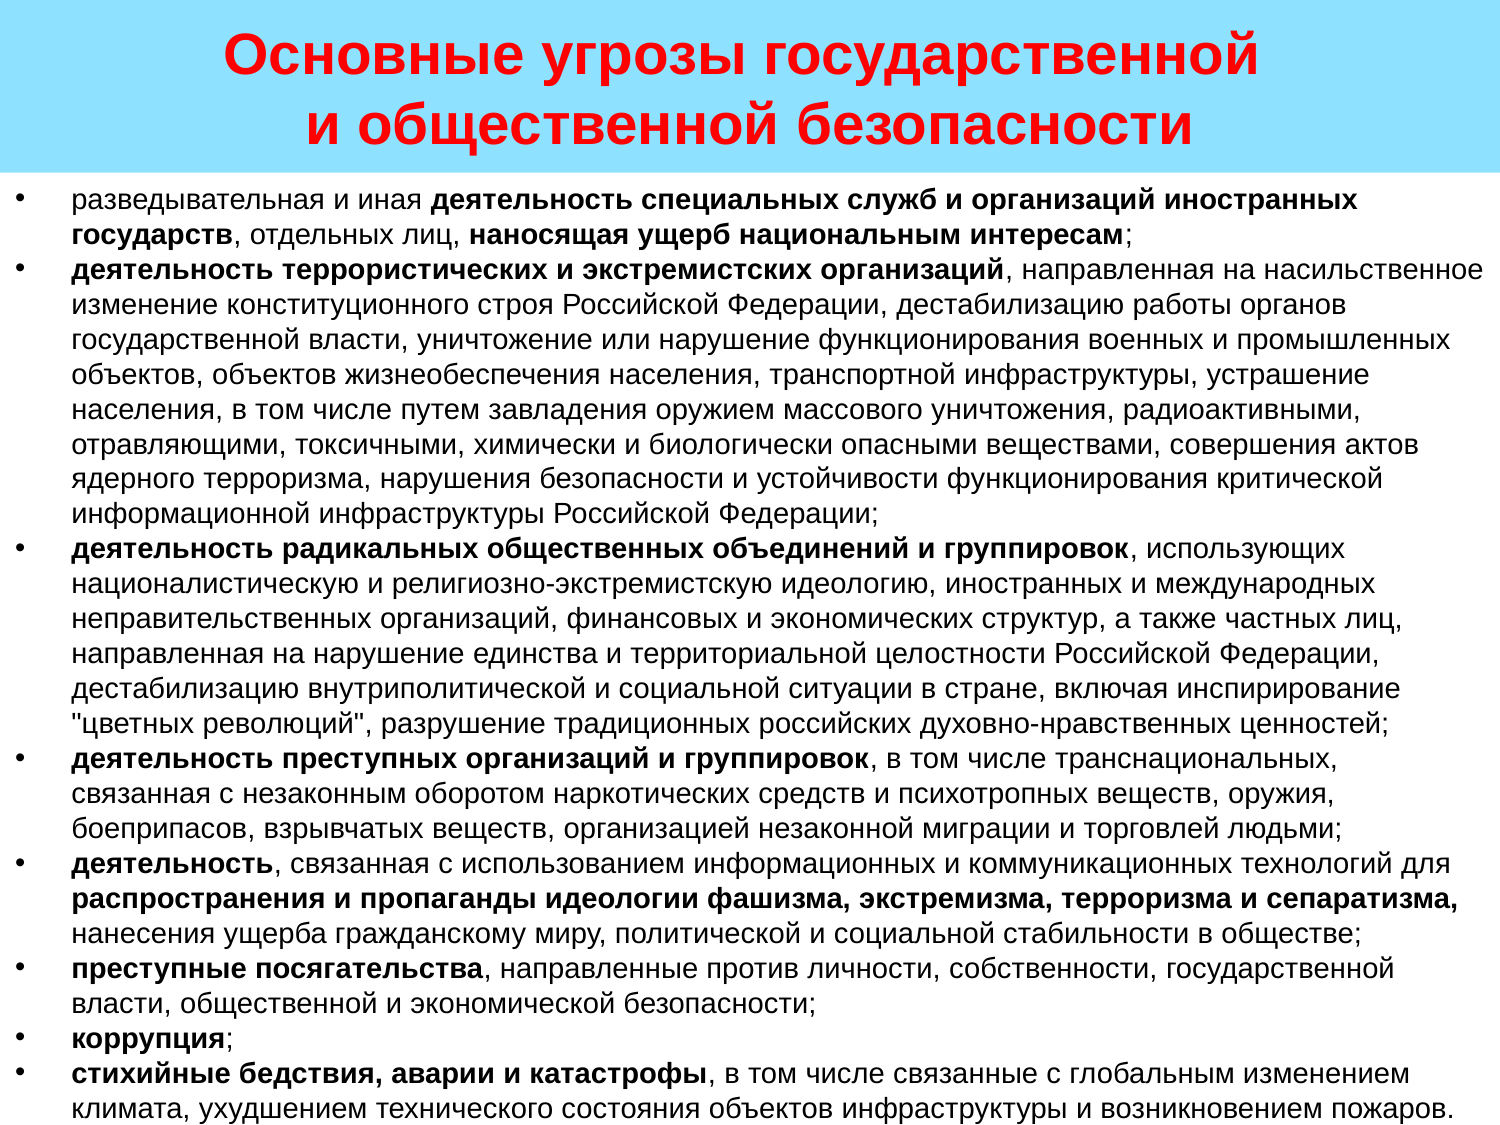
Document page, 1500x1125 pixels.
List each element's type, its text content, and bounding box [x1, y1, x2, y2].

title Основные угрозы государственной и общественной безопасности [0, 0, 1500, 172]
list разведывательная и иная деятельность специальных служб и организаций иностранных государств, отдельных лиц, наносящая ущерб национальным интересам; деятельность террористических и экстремистских организаций, направленная на насильственное изменение конституционного строя Российской Федерации, дестабилизацию работы органов государственной власти, уничтожение или нарушение функционирования военных и промышленных объектов, объектов жизнеобеспечения населения, транспортной инфраструктуры, устрашение населения, в том числе путем завладения оружием массового уничтожения, радиоактивными, отравляющими, токсичными, химически и биологически опасными веществами, совершения актов ядерного терроризма, нарушения безопасности и устойчивости функционирования критической информационной инфраструктуры Российской Федерации; деятельность радикальных общественных объединений и группировок, использующих националистическую и религиозно-экстремистскую идеологию, иностранных и международных неправительственных организаций, финансовых и экономических структур, а также частных лиц, направленная на нарушение единства и территориальной целостности Российской Федерации, дестабилизацию внутриполитической и социальной ситуации в стране, включая инспирирование "цветных революций", разрушение традиционных российских духовно-нравственных ценностей; деятельность преступных организаций и группировок, в том числе транснациональных, связанная с незаконным оборотом наркотических средств и психотропных веществ, оружия, боеприпасов, взрывчатых веществ, организацией незаконной миграции и торговлей людьми; деятельность, связанная с использованием информационных и коммуникационных технологий для распространения и пропаганды идеологии фашизма, экстремизма, терроризма и сепаратизма, нанесения ущерба гражданскому миру, политической и социальной стабильности в обществе; преступные посягательства, направленные против личности, собственности, государственной власти, общественной и экономической безопасности; коррупция; стихийные бедствия, аварии и катастрофы, в том числе связанные с глобальным изменением климата, ухудшением технического состояния объектов инфраструктуры и возникновением пожаров. [0, 172, 1500, 1125]
